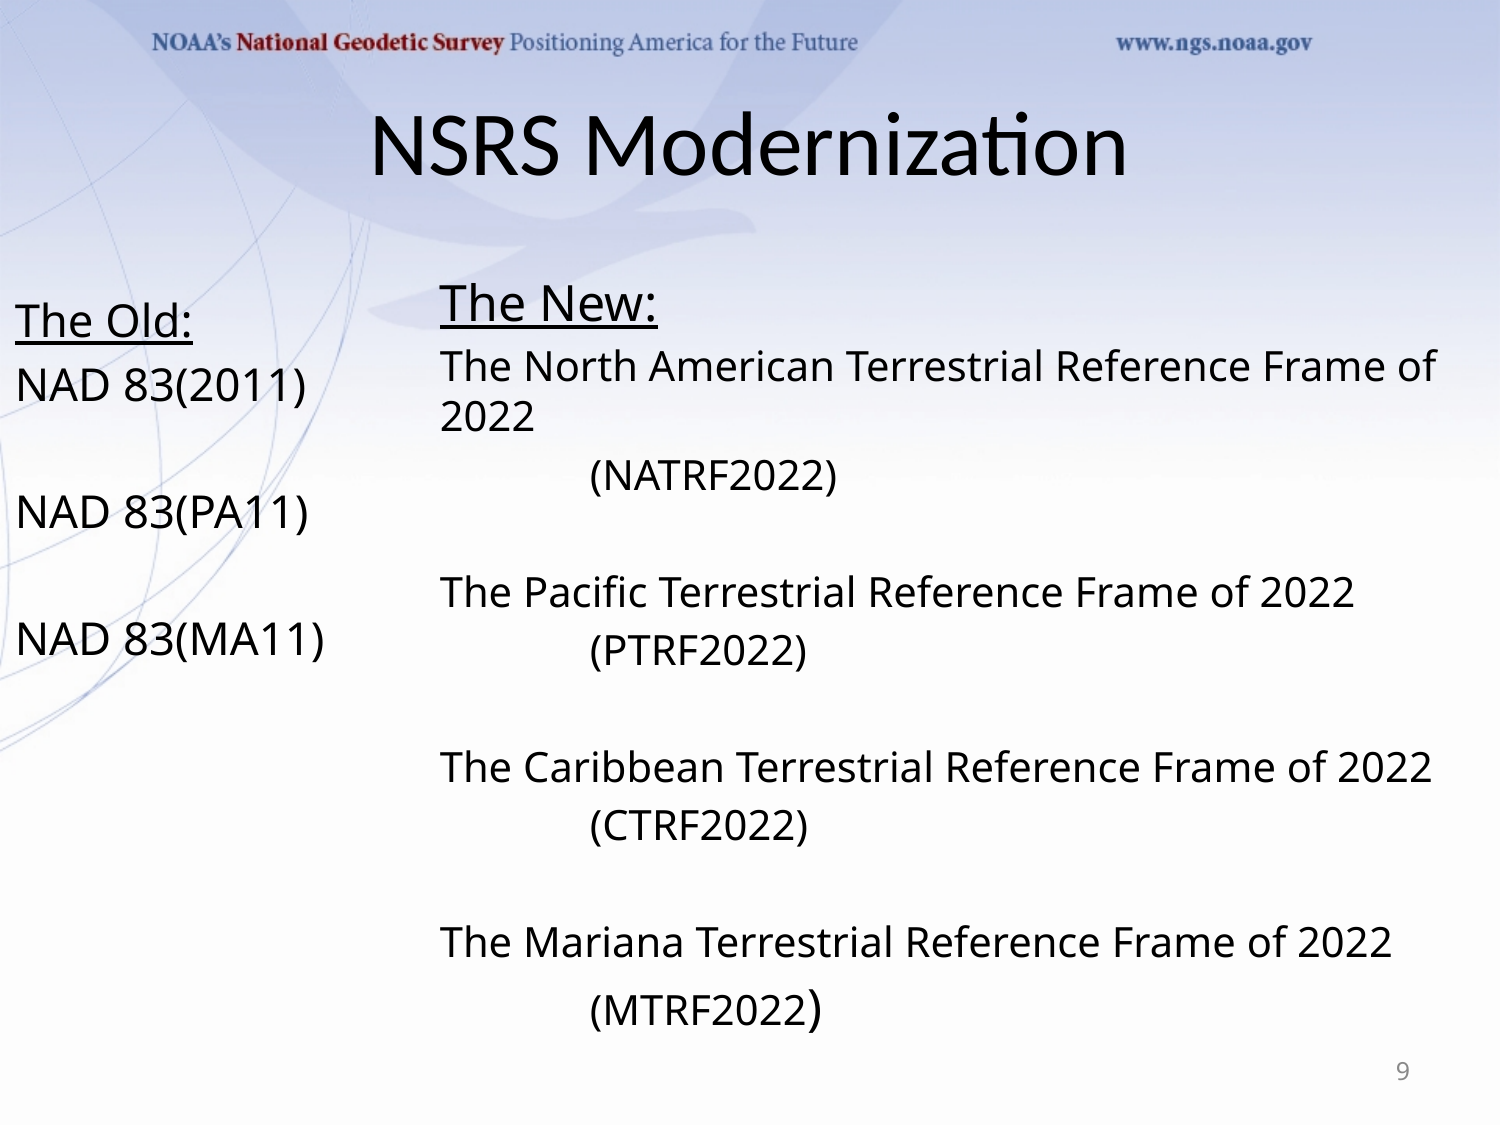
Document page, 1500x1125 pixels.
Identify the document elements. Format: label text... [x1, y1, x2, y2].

picture [0, 0, 1500, 1125]
slide_number 9 [1074, 1052, 1425, 1103]
title NSRS Modernization [75, 45, 1425, 233]
text_box The New: The North American Terrestrial Reference Frame of 2022 (NATRF2022) The Pacific Terrestrial Reference Frame of 2022 (PTRF2022) The Caribbean Terrestrial Reference Frame of 2022 (CTRF2022) The Mariana Terrestrial Reference Frame of 2022 (MTRF2022) [424, 264, 1463, 1052]
text_box The Old: NAD 83(2011) NAD 83(PA11) NAD 83(MA11) [0, 284, 424, 673]
